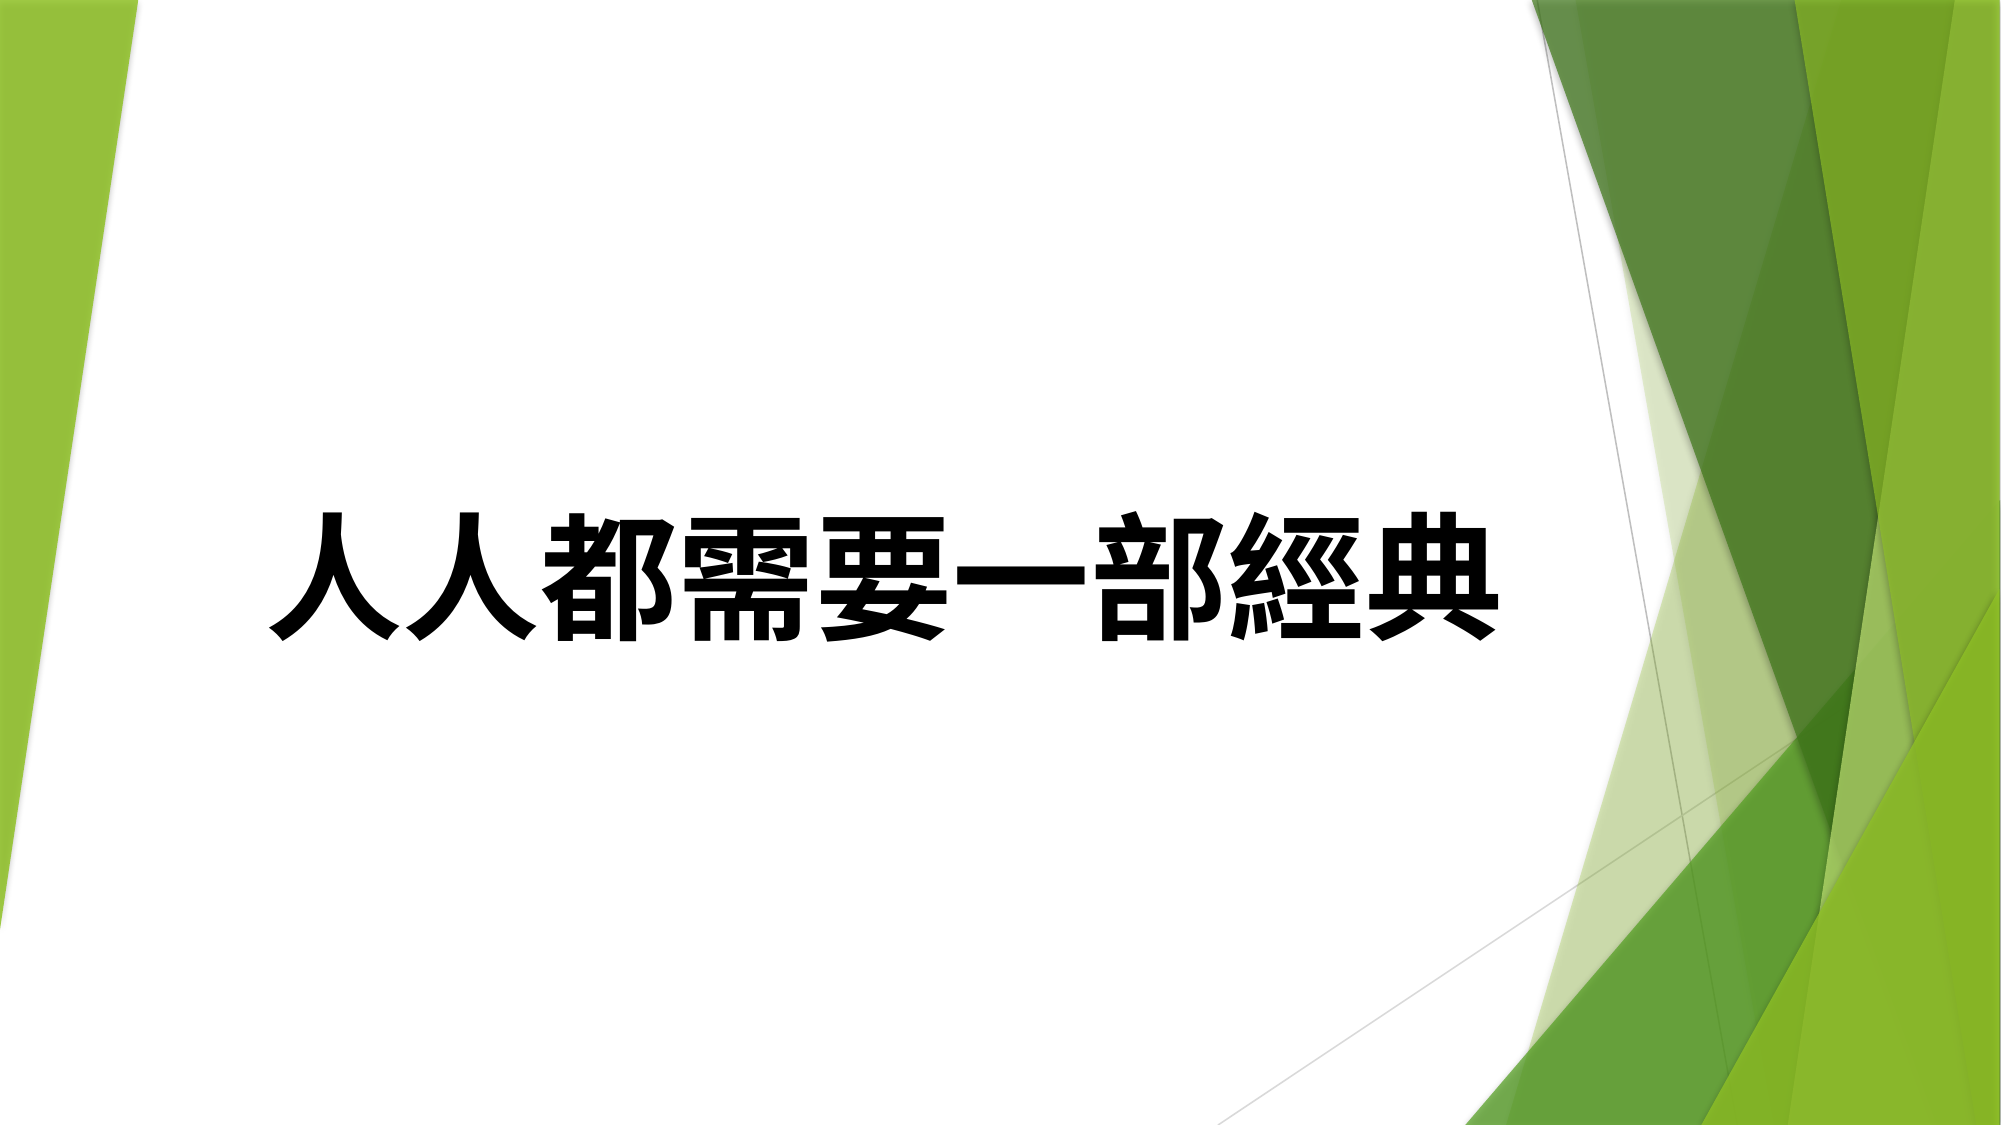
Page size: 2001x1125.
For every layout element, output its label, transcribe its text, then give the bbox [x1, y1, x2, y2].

title 人人都需要一部經典 [247, 394, 1522, 665]
